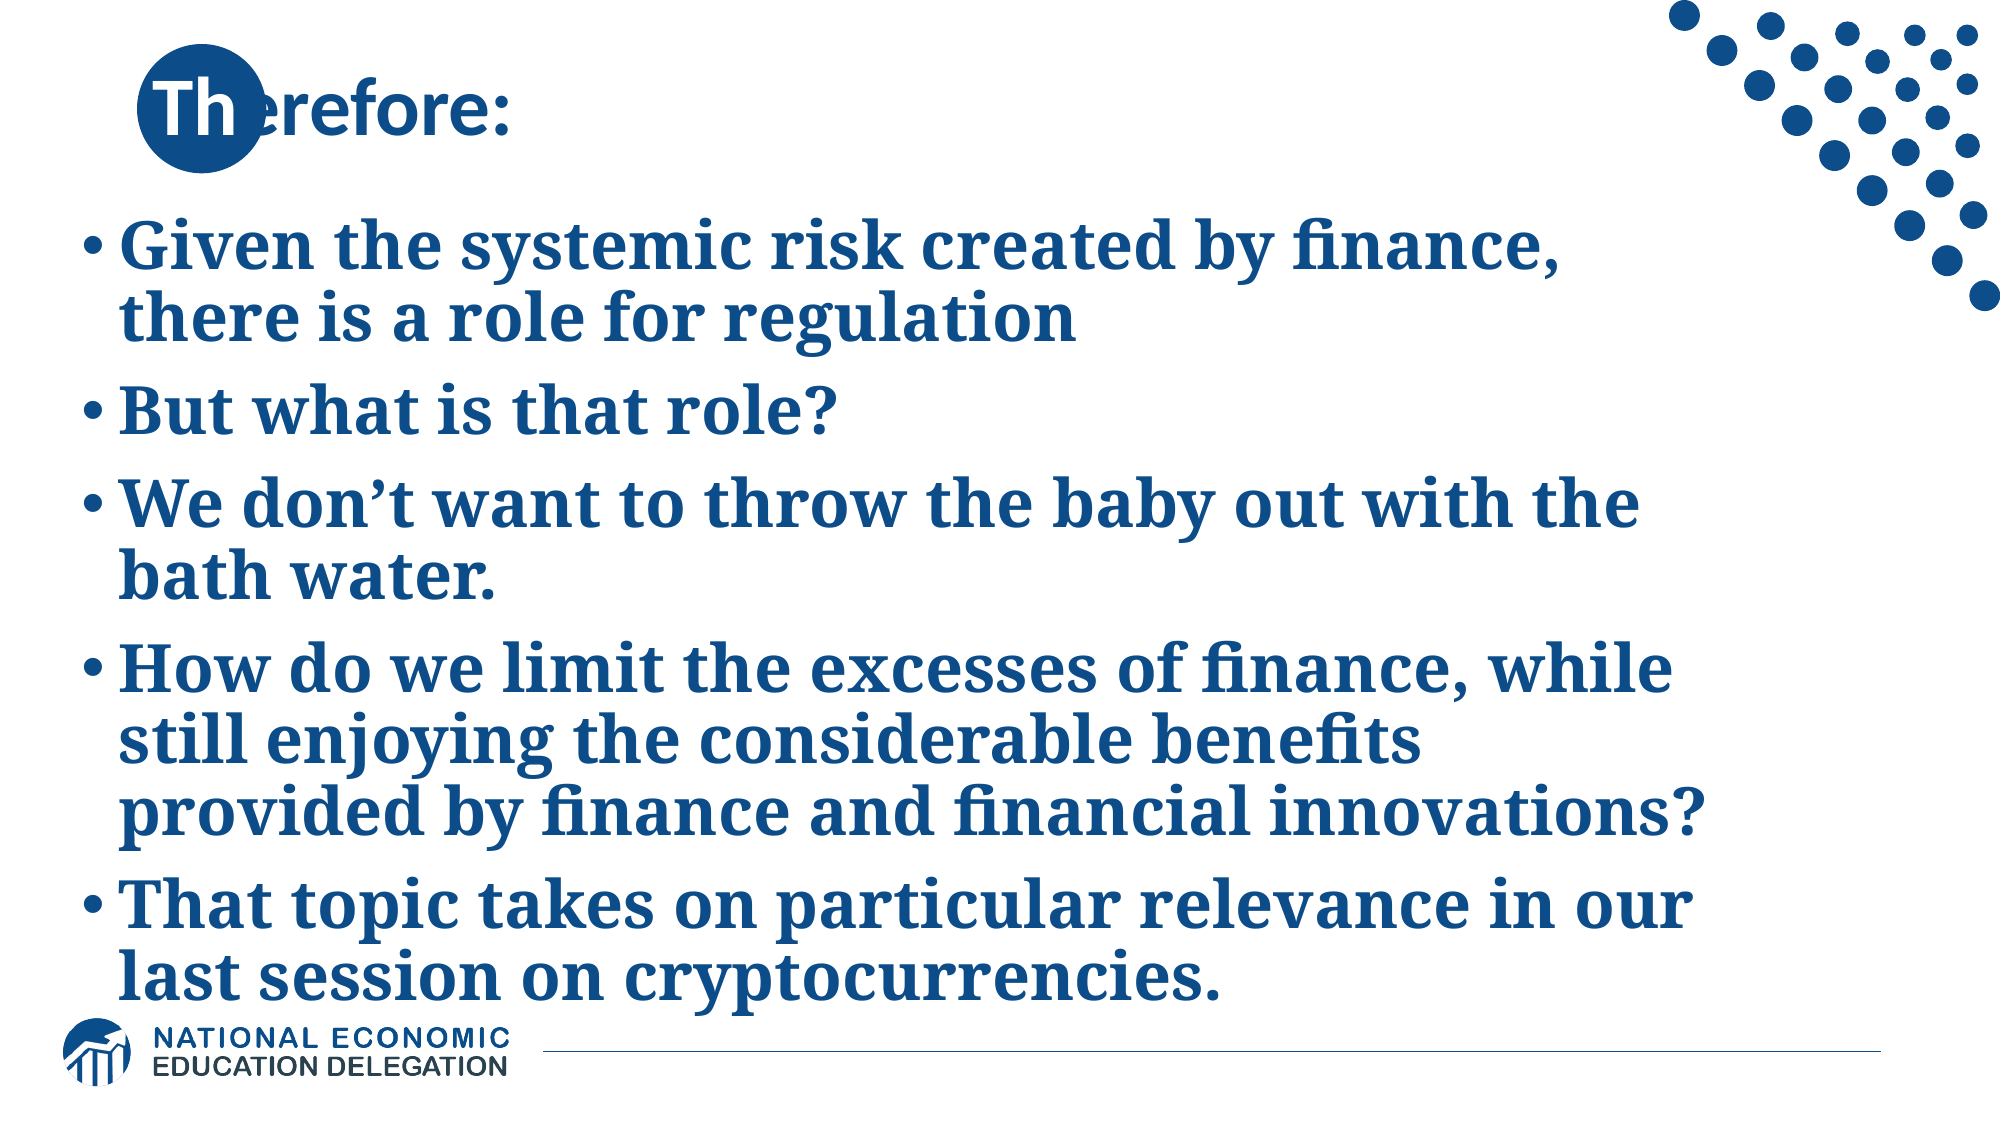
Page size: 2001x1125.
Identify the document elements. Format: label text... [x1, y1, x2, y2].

list Given the systemic risk created by finance, there is a role for regulation But what is that role? We don’t want to throw the baby out with the bath water. How do we limit the excesses of finance, while still enjoying the considerable benefits provided by finance and financial innovations? That topic takes on particular relevance in our last session on cryptocurrencies. [66, 226, 1732, 1002]
picture [55, 1013, 520, 1091]
title Therefore: [137, 0, 1863, 218]
